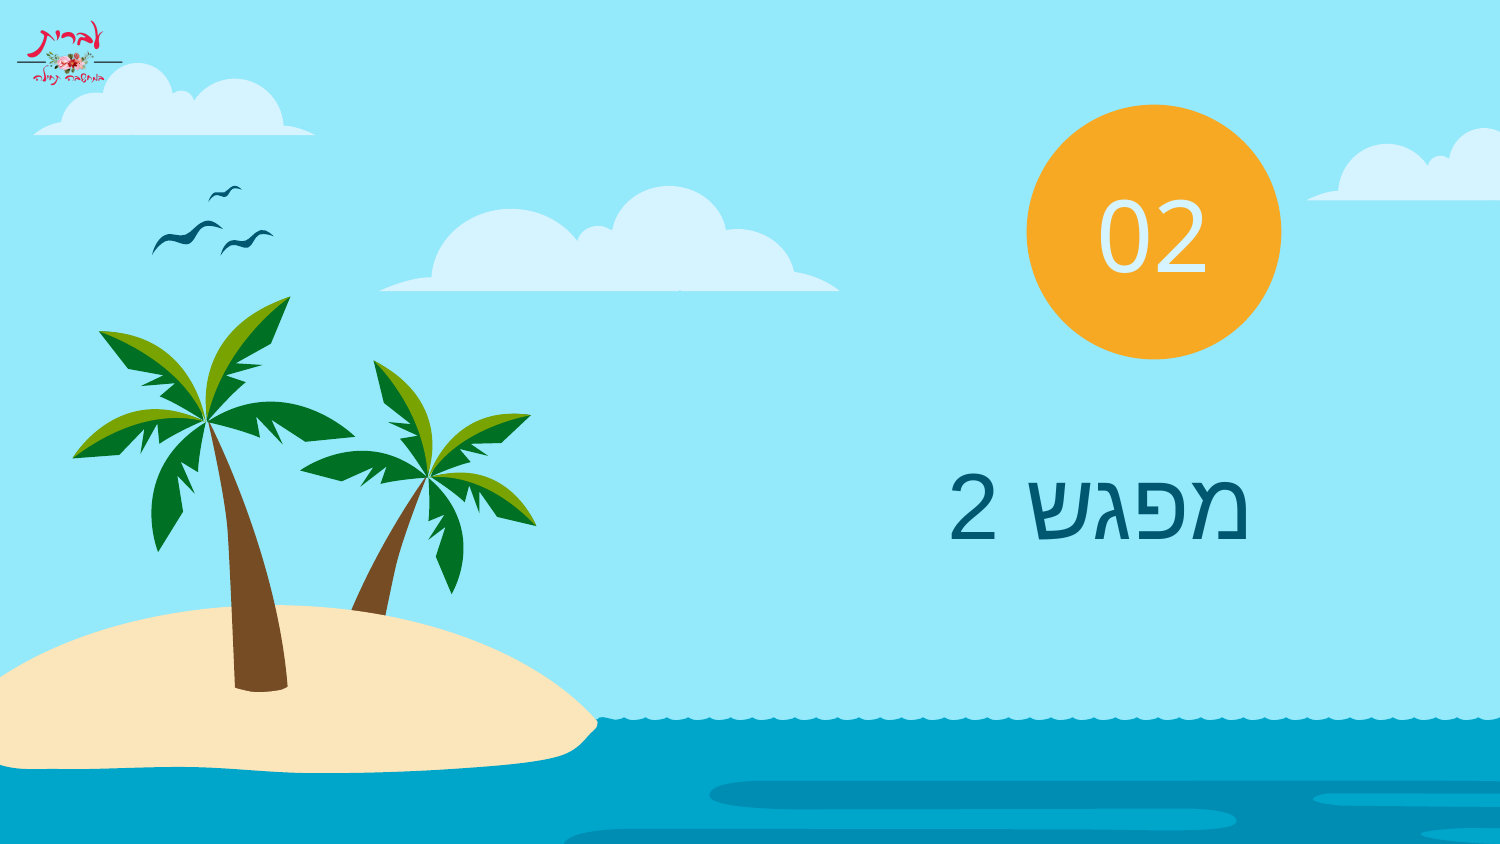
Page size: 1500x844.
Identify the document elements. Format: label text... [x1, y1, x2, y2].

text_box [0, 296, 703, 844]
title 02 [1032, 156, 1276, 308]
title מפגש 2 [708, 445, 1269, 574]
picture [4, 2, 133, 131]
